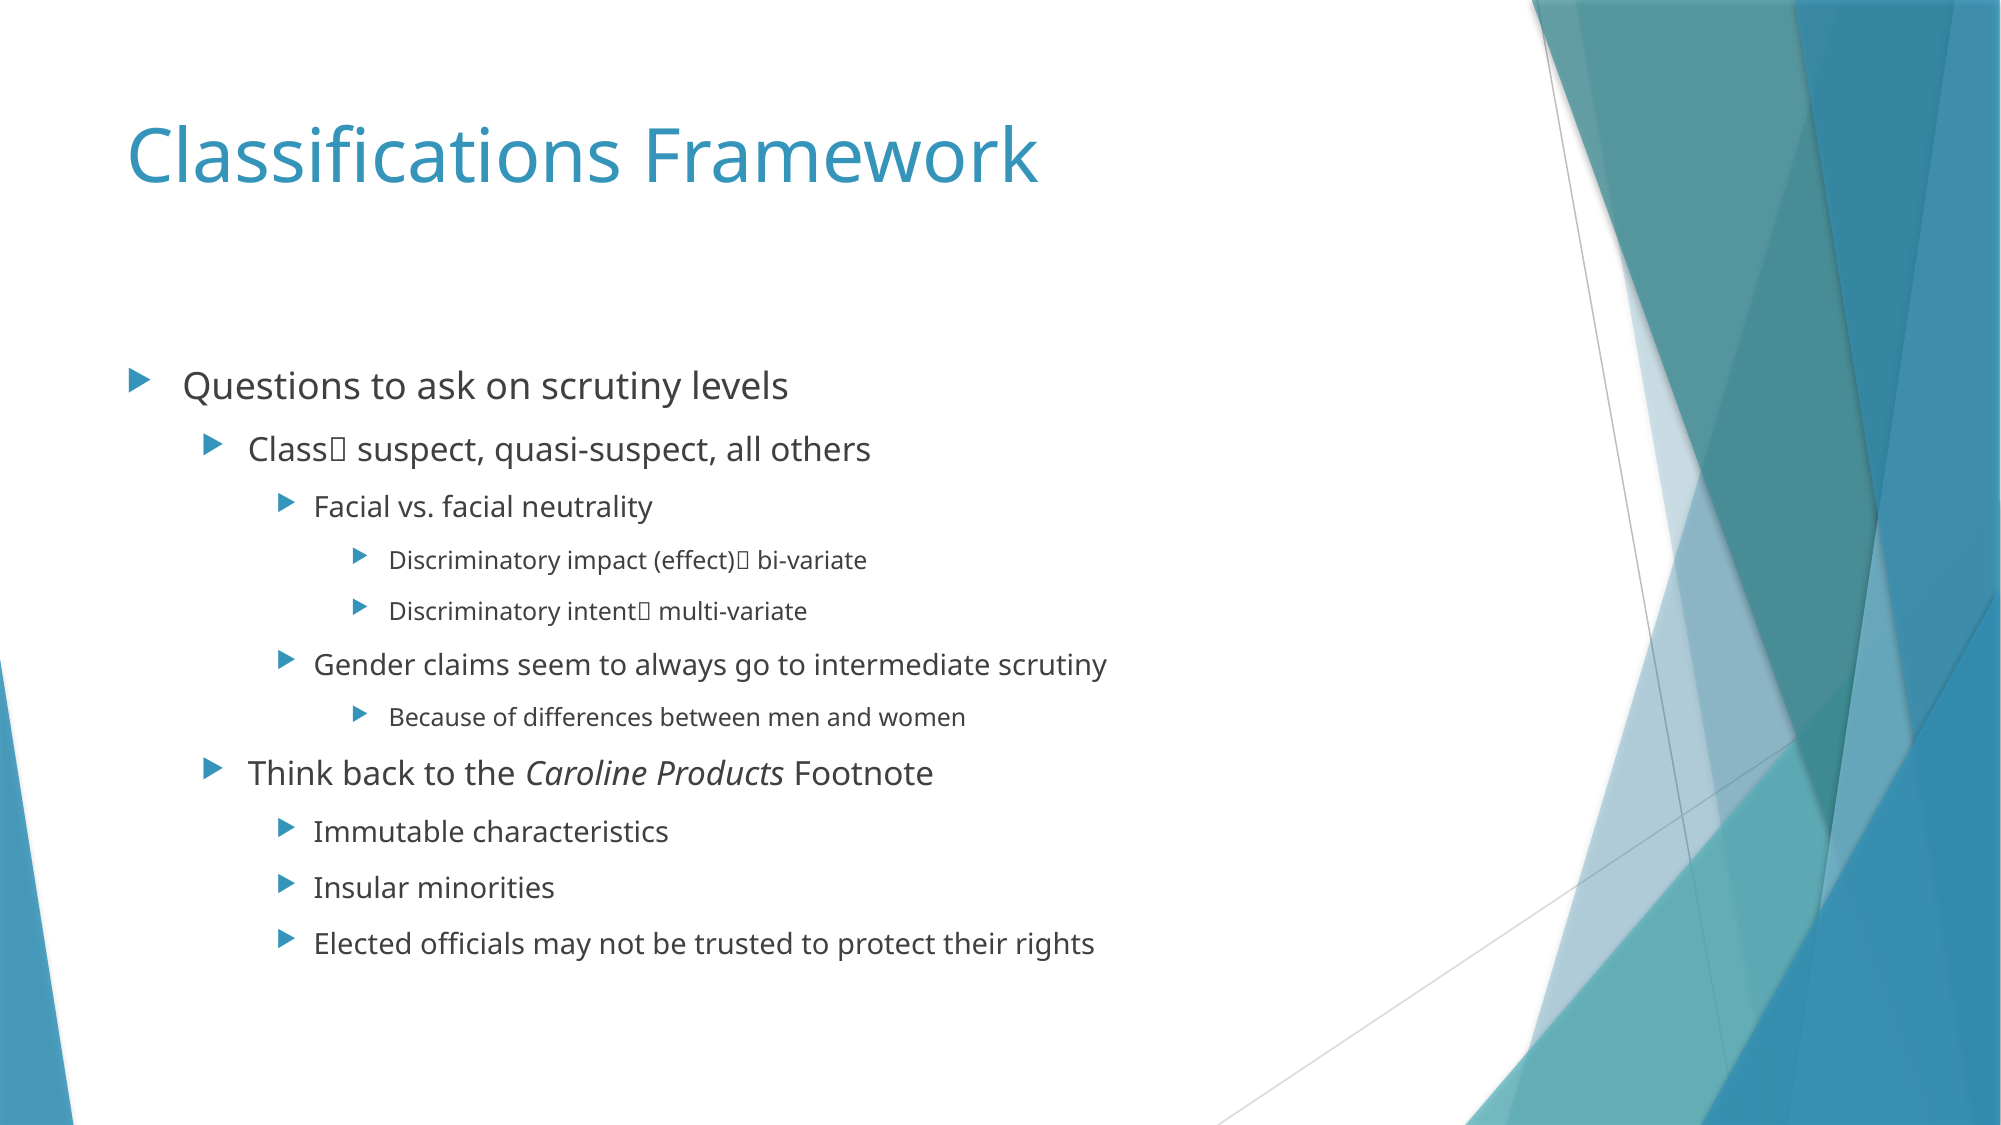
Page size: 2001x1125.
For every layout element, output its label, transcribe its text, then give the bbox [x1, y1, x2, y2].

list Questions to ask on scrutiny levels Class suspect, quasi-suspect, all others Facial vs. facial neutrality Discriminatory impact (effect) bi-variate Discriminatory intent multi-variate Gender claims seem to always go to intermediate scrutiny Because of differences between men and women Think back to the Caroline Products Footnote Immutable characteristics Insular minorities Elected officials may not be trusted to protect their rights [111, 354, 1522, 992]
title Classifications Framework [111, 99, 1522, 317]
